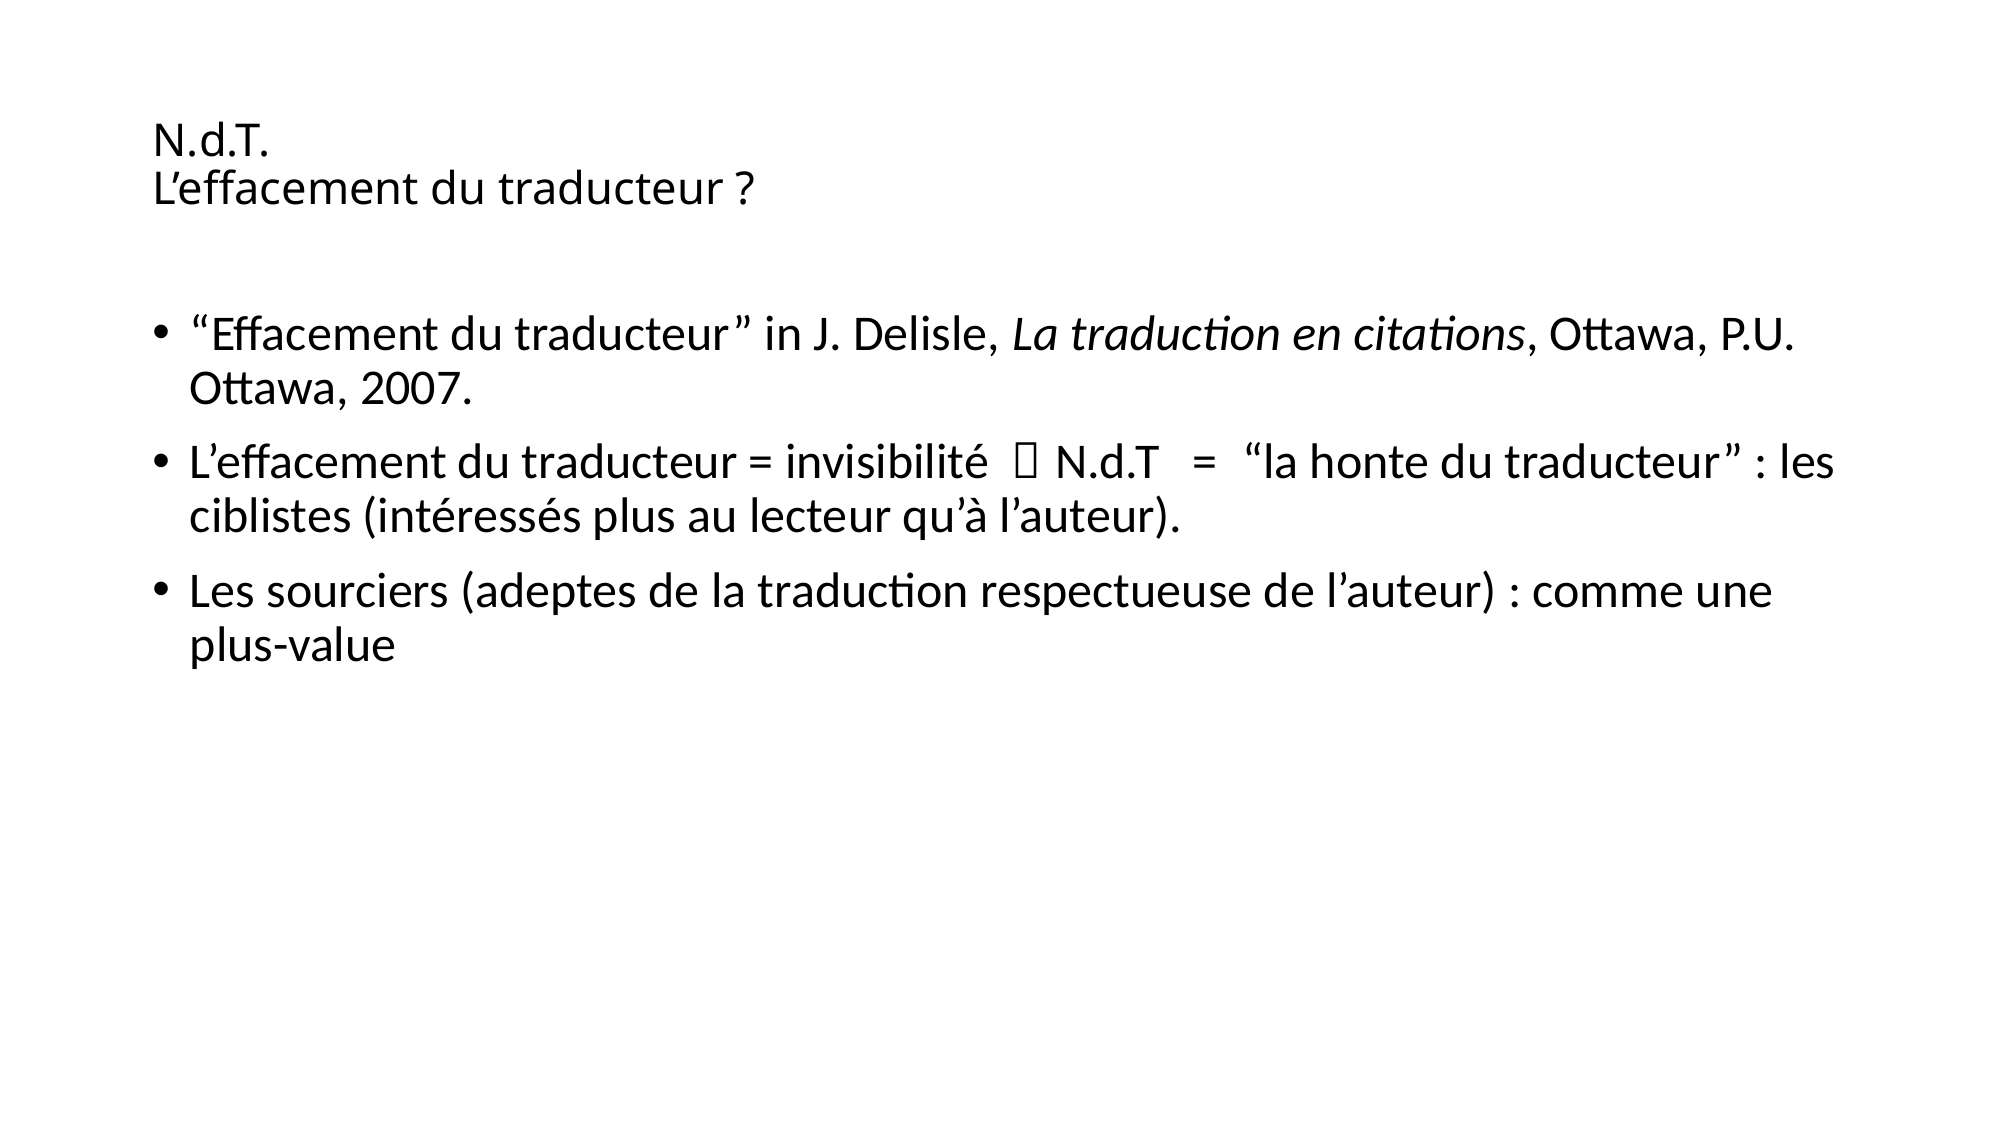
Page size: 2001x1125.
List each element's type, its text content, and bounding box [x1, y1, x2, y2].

list “Effacement du traducteur” in J. Delisle, La traduction en citations, Ottawa, P.U. Ottawa, 2007. L’effacement du traducteur = invisibilité  N.d.T = “la honte du traducteur” : les ciblistes (intéressés plus au lecteur qu’à l’auteur). Les sourciers (adeptes de la traduction respectueuse de l’auteur) : comme une plus-value [137, 299, 1863, 1014]
title N.d.T. L’effacement du traducteur ? [137, 59, 1863, 278]
